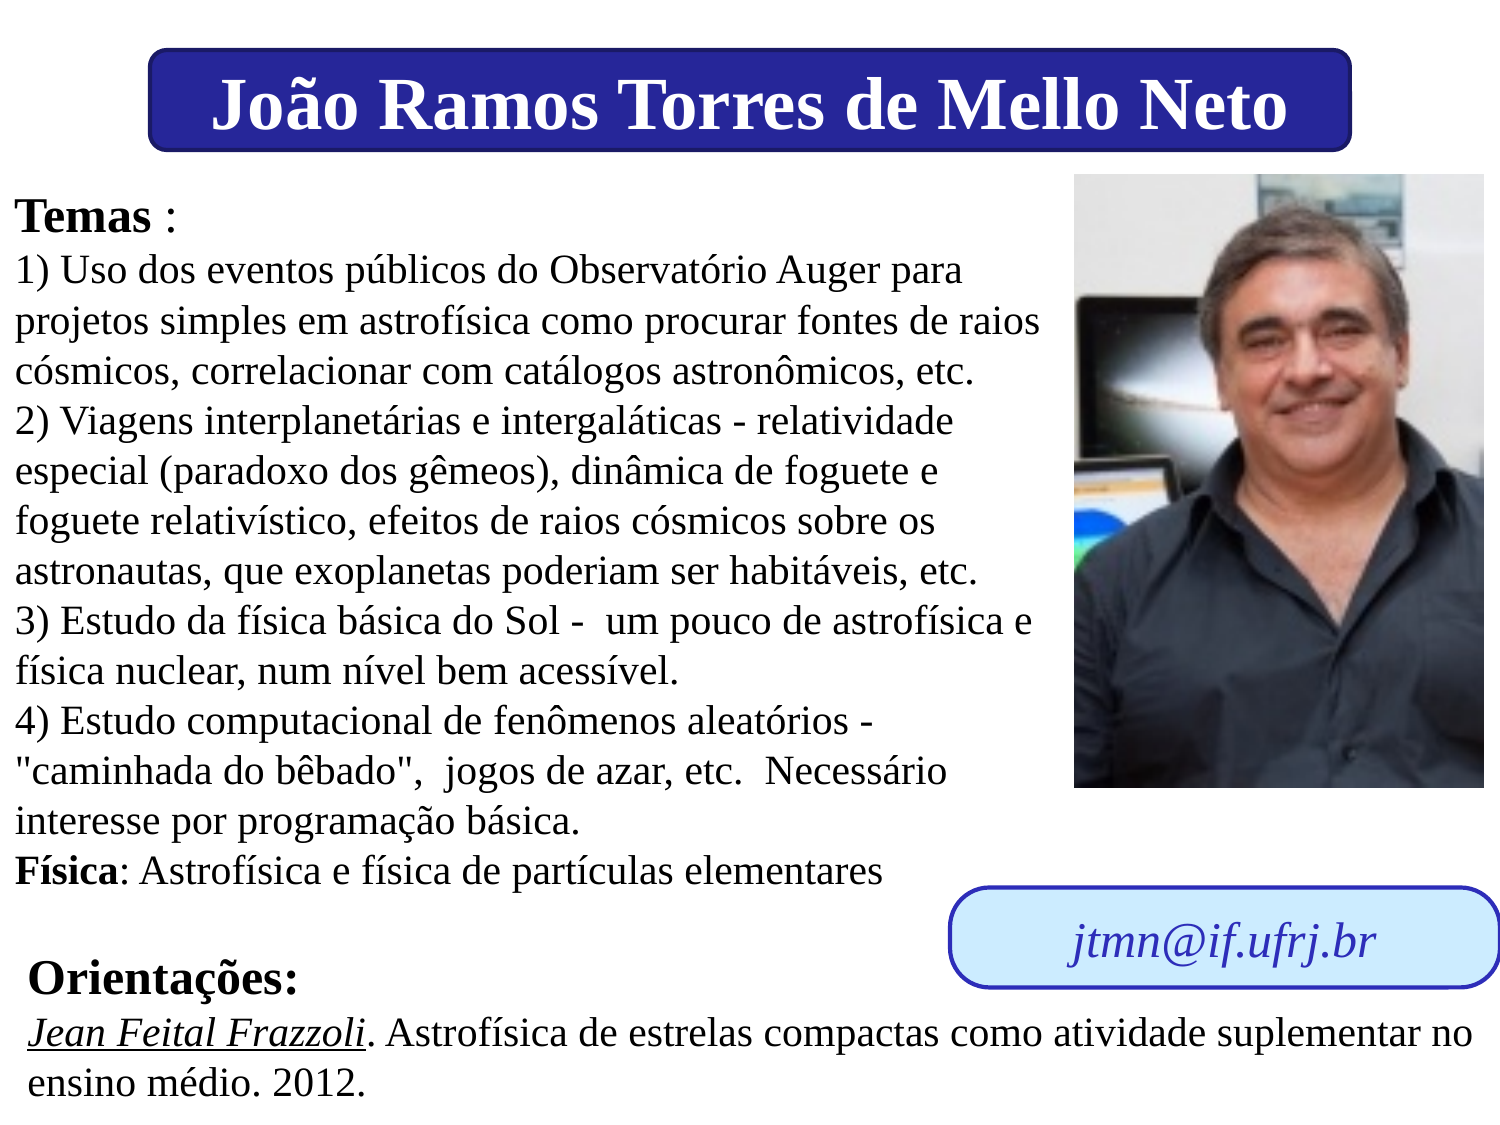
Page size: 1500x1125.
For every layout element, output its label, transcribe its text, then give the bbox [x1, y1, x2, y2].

picture [1074, 174, 1484, 788]
text_box Orientações: Jean Feital Frazzoli. Astrofísica de estrelas compactas como atividade suplementar no ensino médio. 2012. [12, 937, 1500, 1113]
text_box João Ramos Torres de Mello Neto [147, 47, 1353, 153]
text_box jtmn@if.ufrj.br [947, 885, 1500, 990]
text_box Temas : 1) Uso dos eventos públicos do Observatório Auger para projetos simples em astrofísica como procurar fontes de raios cósmicos, correlacionar com catálogos astronômicos, etc. 2) Viagens interplanetárias e intergaláticas - relatividade especial (paradoxo dos gêmeos), dinâmica de foguete e foguete relativístico, efeitos de raios cósmicos sobre os astronautas, que exoplanetas poderiam ser habitáveis, etc. 3) Estudo da física básica do Sol - um pouco de astrofísica e física nuclear, num nível bem acessível. 4) Estudo computacional de fenômenos aleatórios - "caminhada do bêbado", jogos de azar, etc. Necessário interesse por programação básica. Física: Astrofísica e física de partículas elementares [0, 174, 1075, 900]
